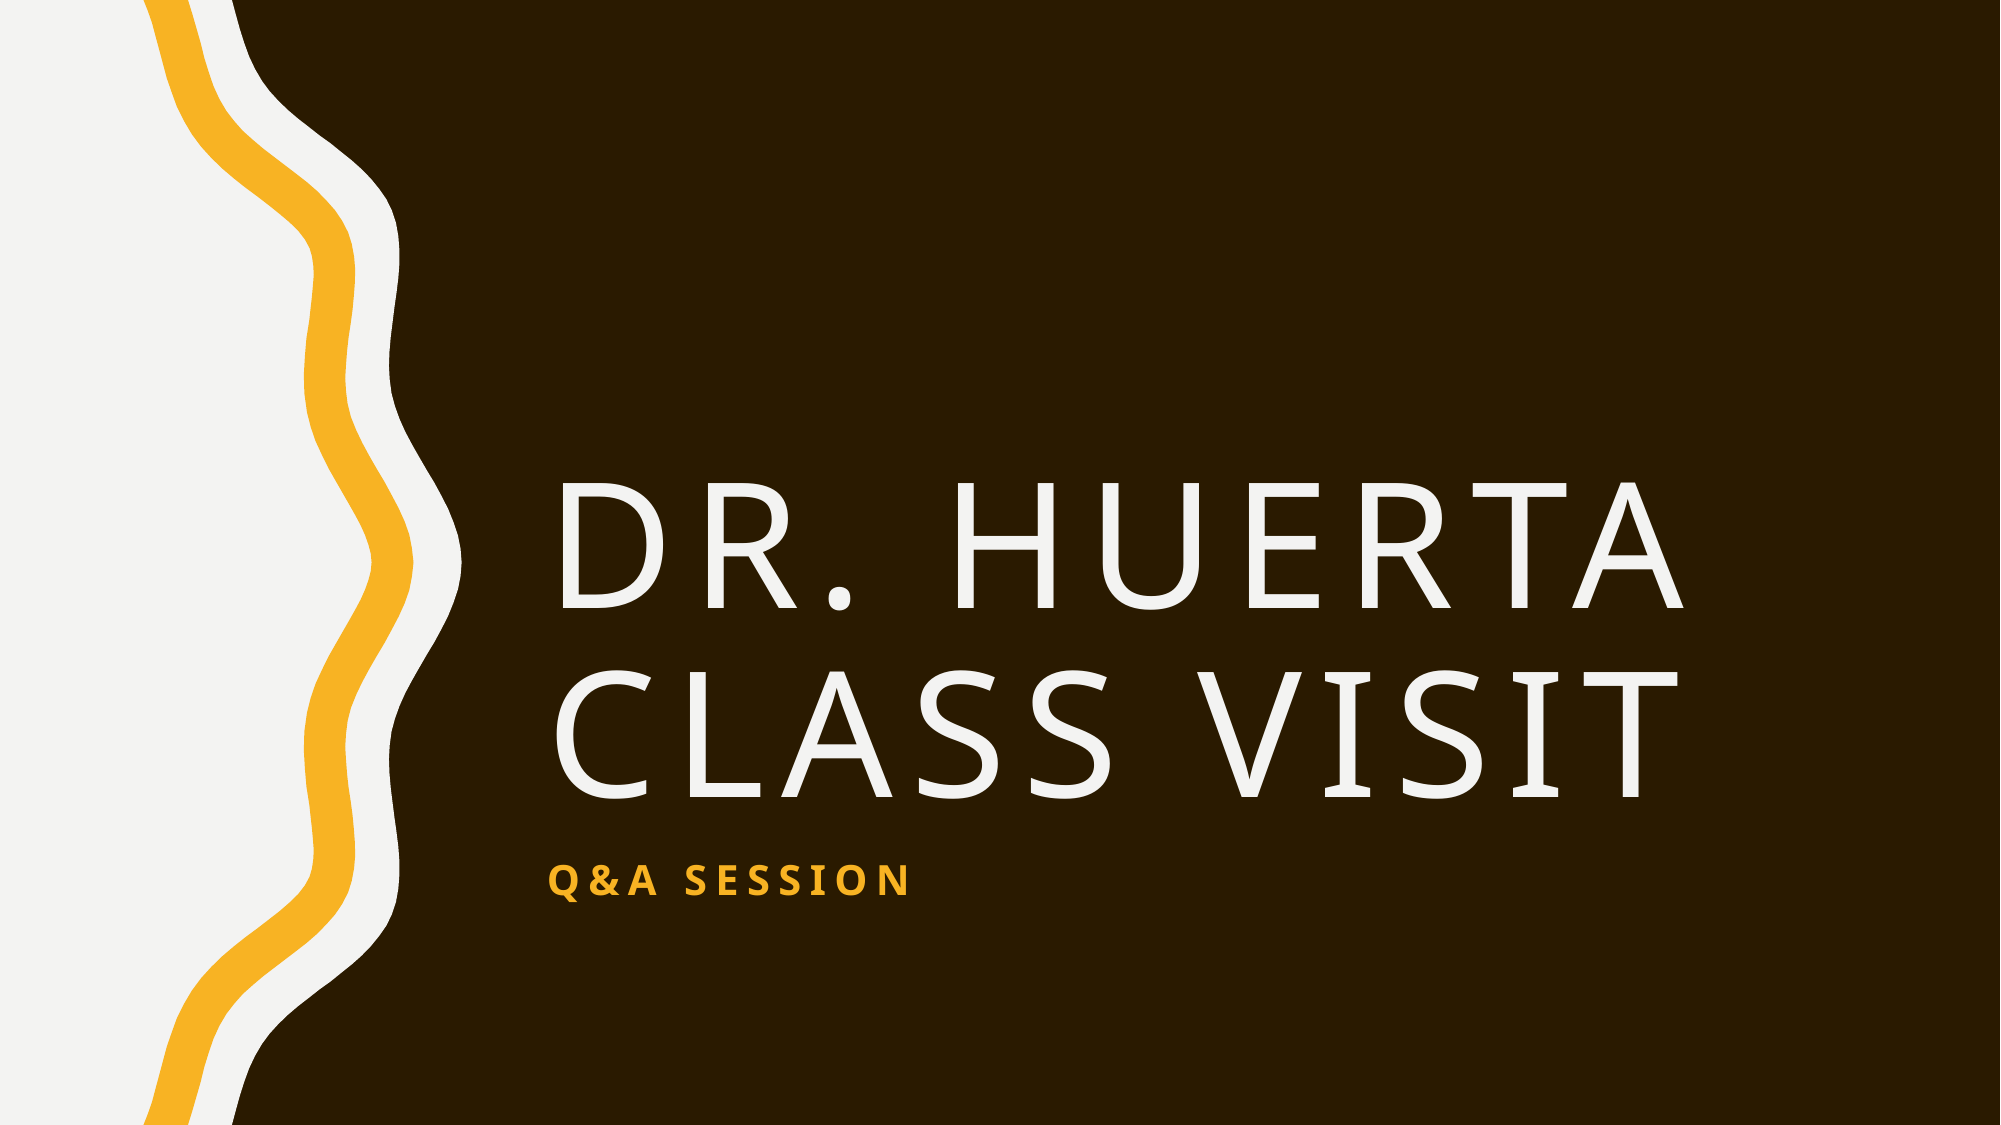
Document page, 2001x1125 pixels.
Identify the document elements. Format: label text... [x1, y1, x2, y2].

list Q&A Session [531, 846, 1684, 1003]
title Dr. Huerta class visit [531, 176, 1875, 843]
